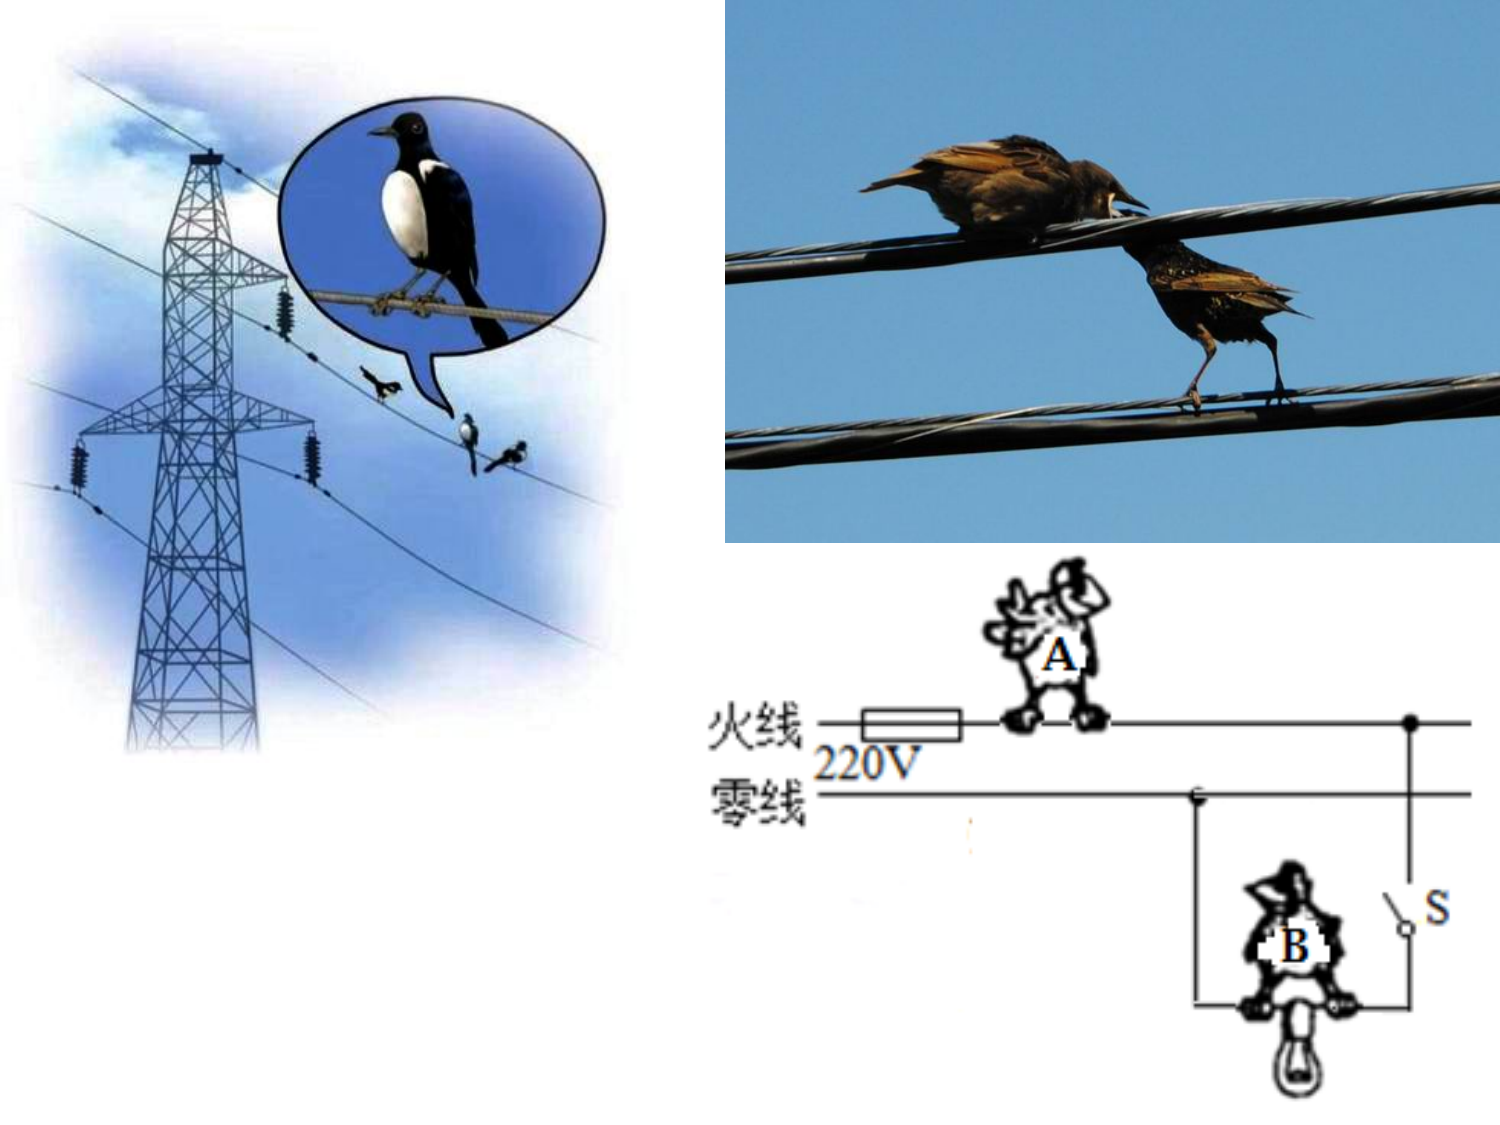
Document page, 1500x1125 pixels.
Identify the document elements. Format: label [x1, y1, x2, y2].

picture [690, 549, 1500, 1113]
picture [0, 0, 651, 763]
picture [724, 0, 1500, 543]
